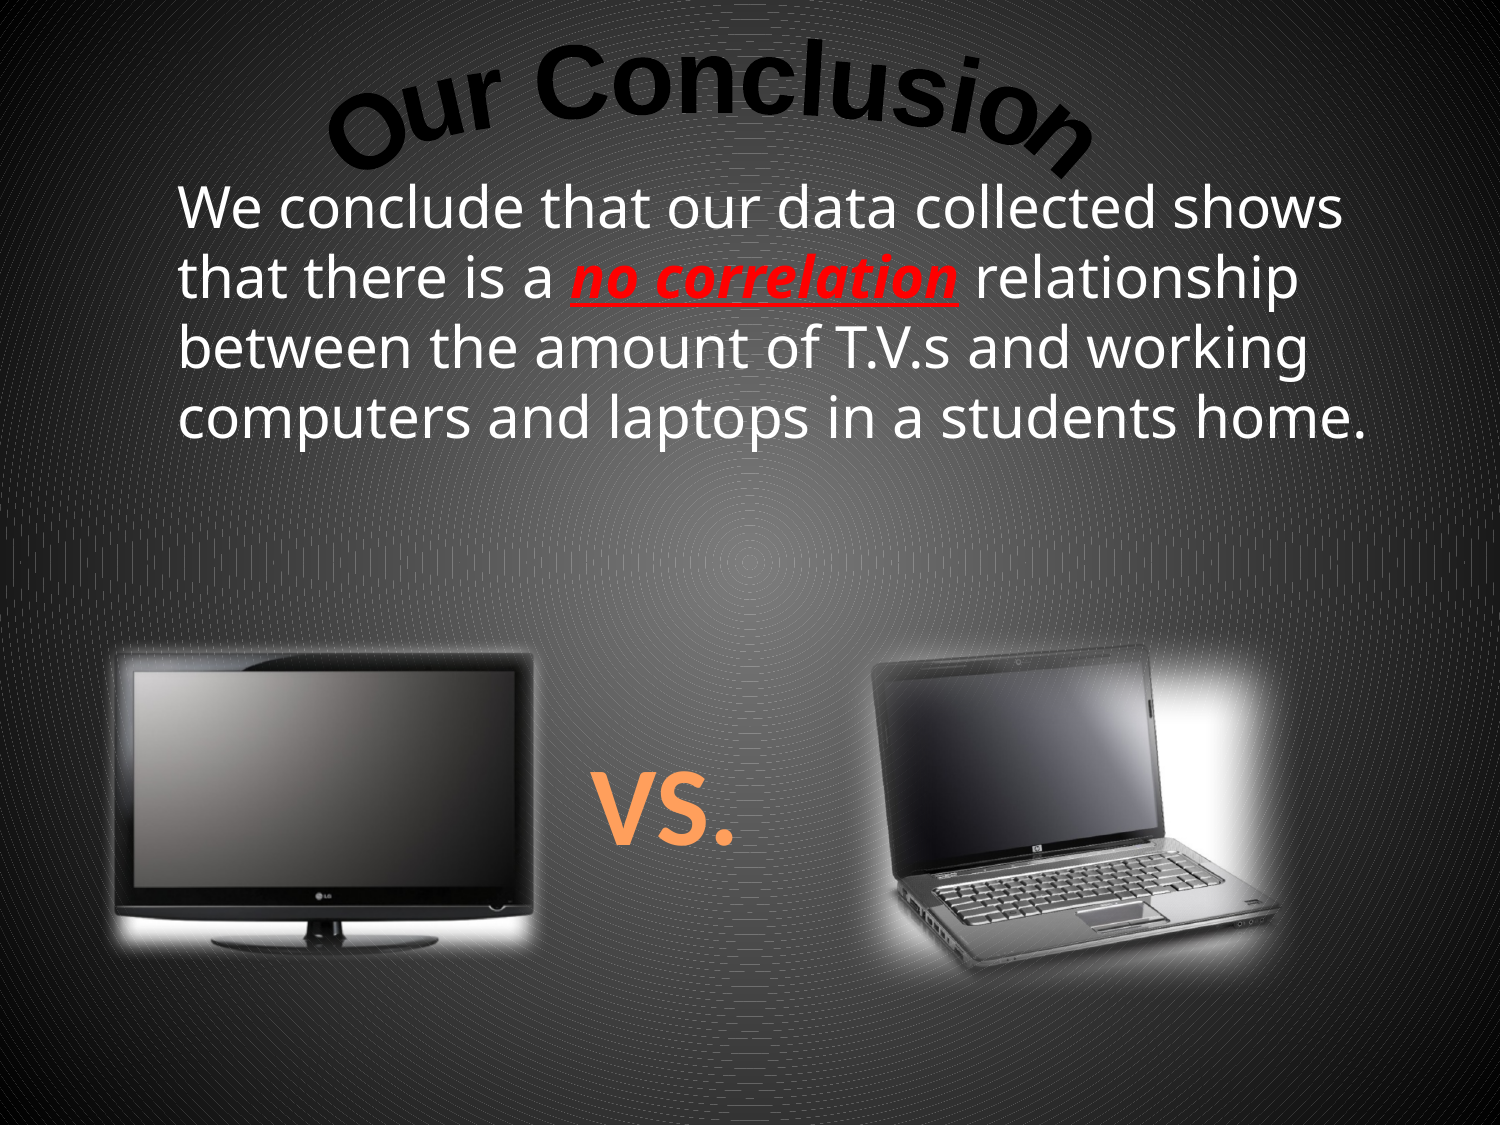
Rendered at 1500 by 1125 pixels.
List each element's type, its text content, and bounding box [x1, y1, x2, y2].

text_box VS. [575, 724, 755, 875]
text_box We conclude that our data collected shows that there is a no correlation relationship between the amount of T.V.s and working computers and laptops in a students home. [162, 162, 1388, 458]
picture [837, 624, 1306, 1002]
picture [99, 637, 551, 963]
